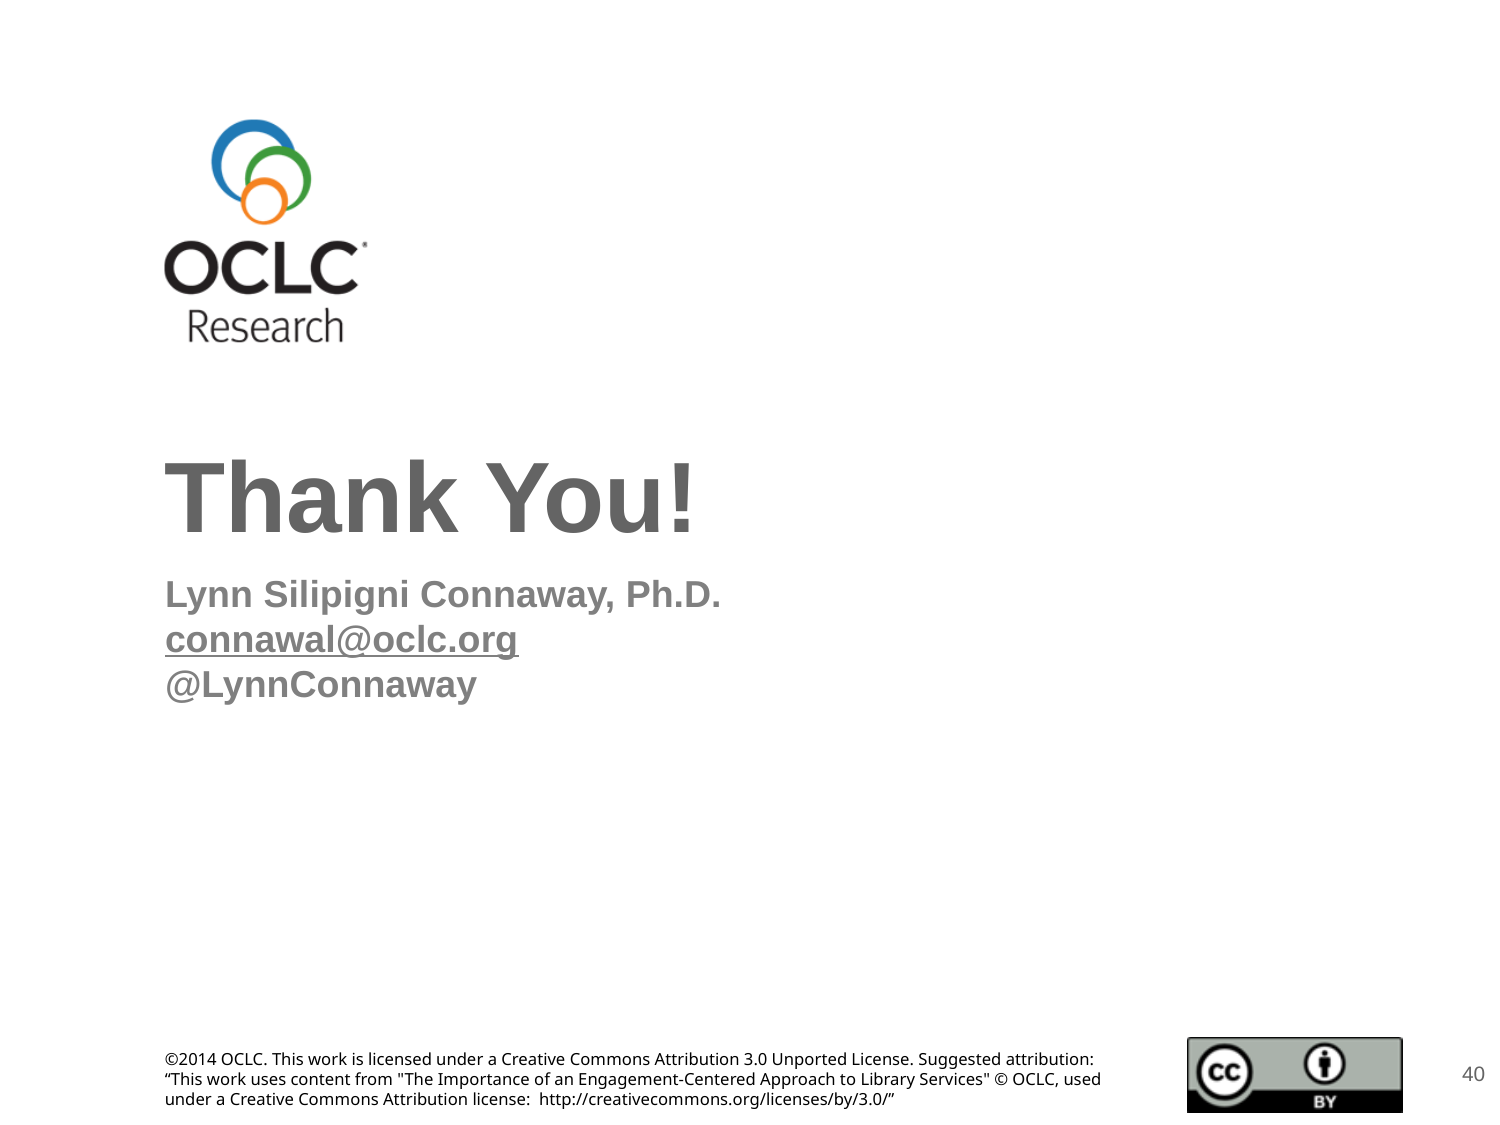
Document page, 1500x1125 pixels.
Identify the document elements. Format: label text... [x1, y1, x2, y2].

picture [132, 87, 400, 375]
slide_number 40 [1149, 1042, 1500, 1103]
picture [1187, 1103, 1403, 1113]
picture [1187, 1037, 1403, 1042]
list Lynn Silipigni Connaway, Ph.D. connawal@oclc.org @LynnConnaway [150, 562, 1025, 888]
